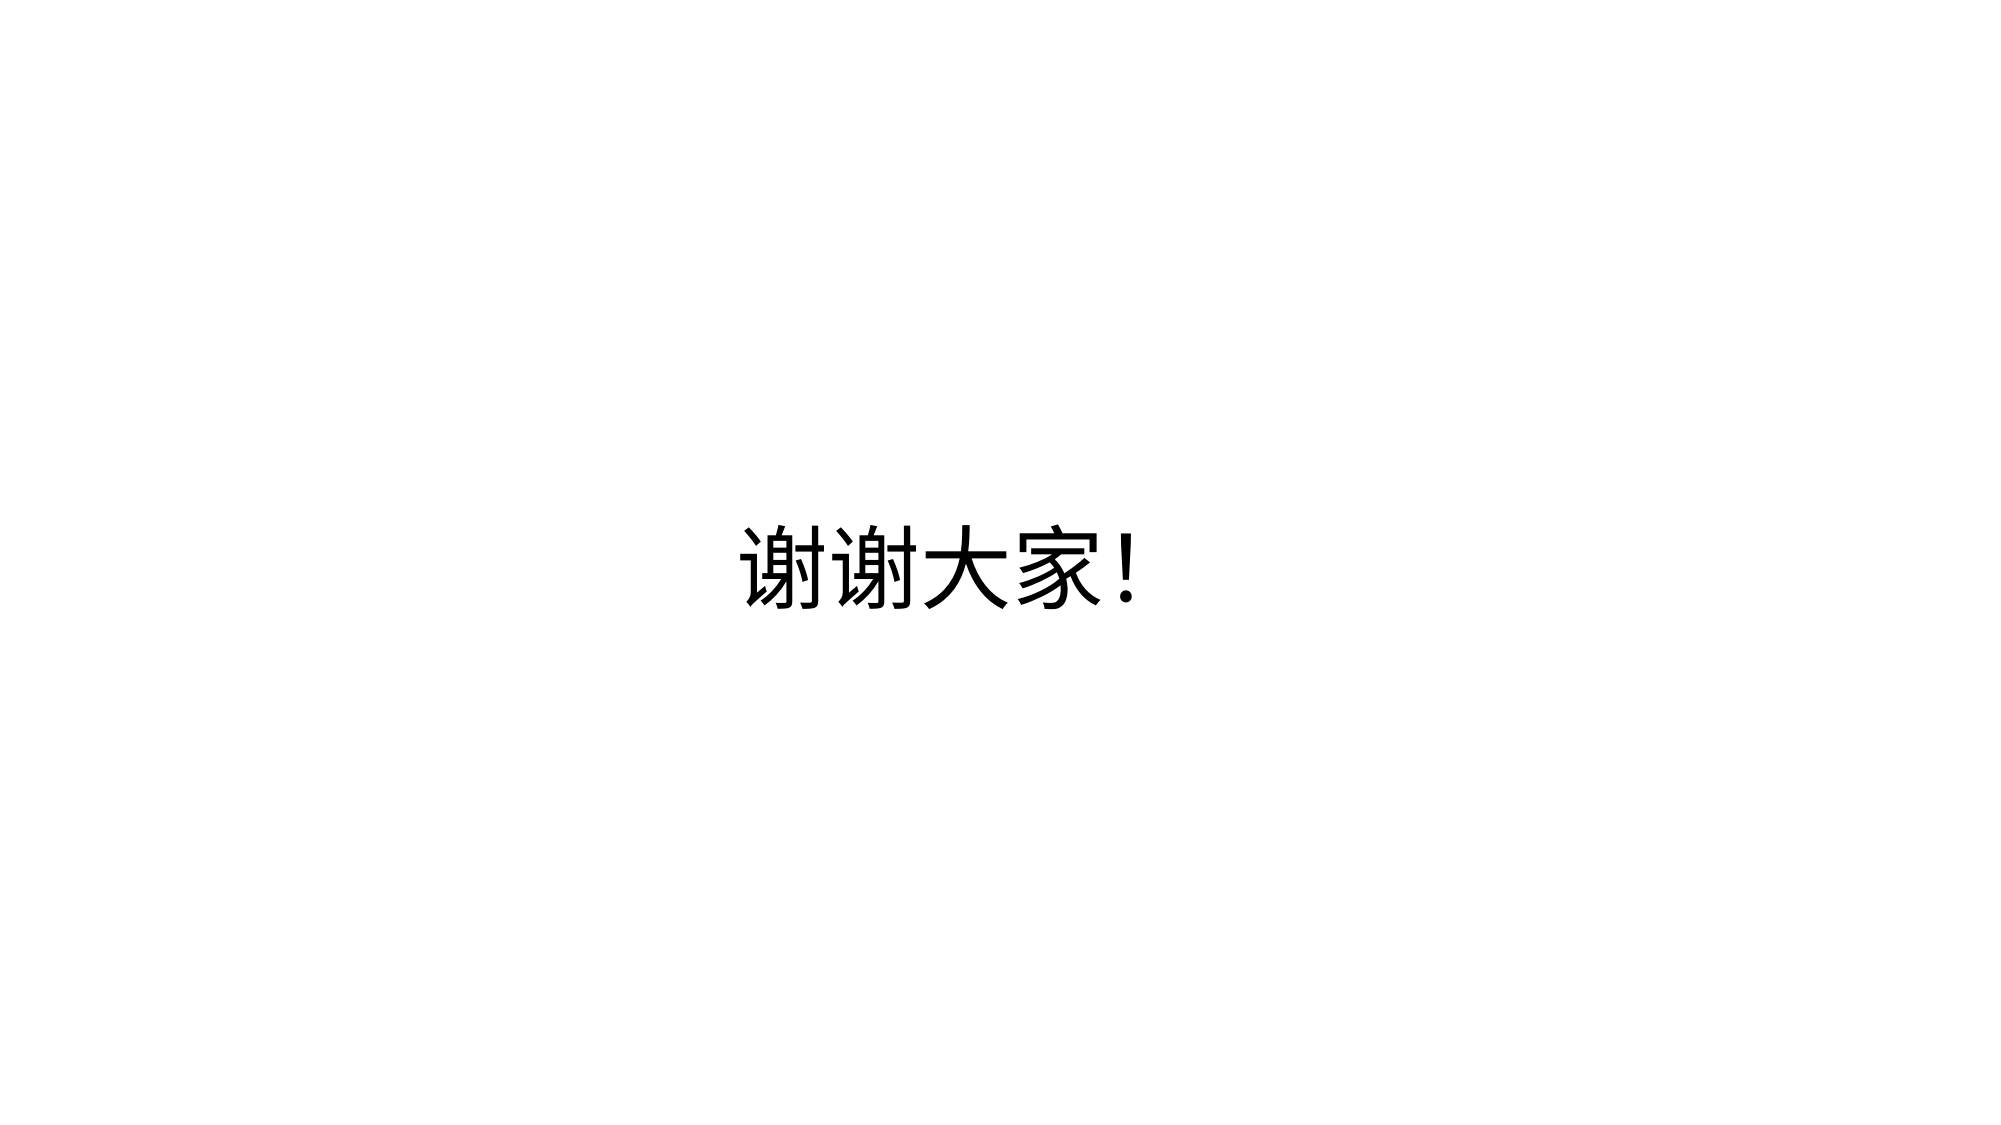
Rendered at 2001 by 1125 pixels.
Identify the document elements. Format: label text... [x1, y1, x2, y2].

title 谢谢大家！ [721, 464, 2000, 682]
